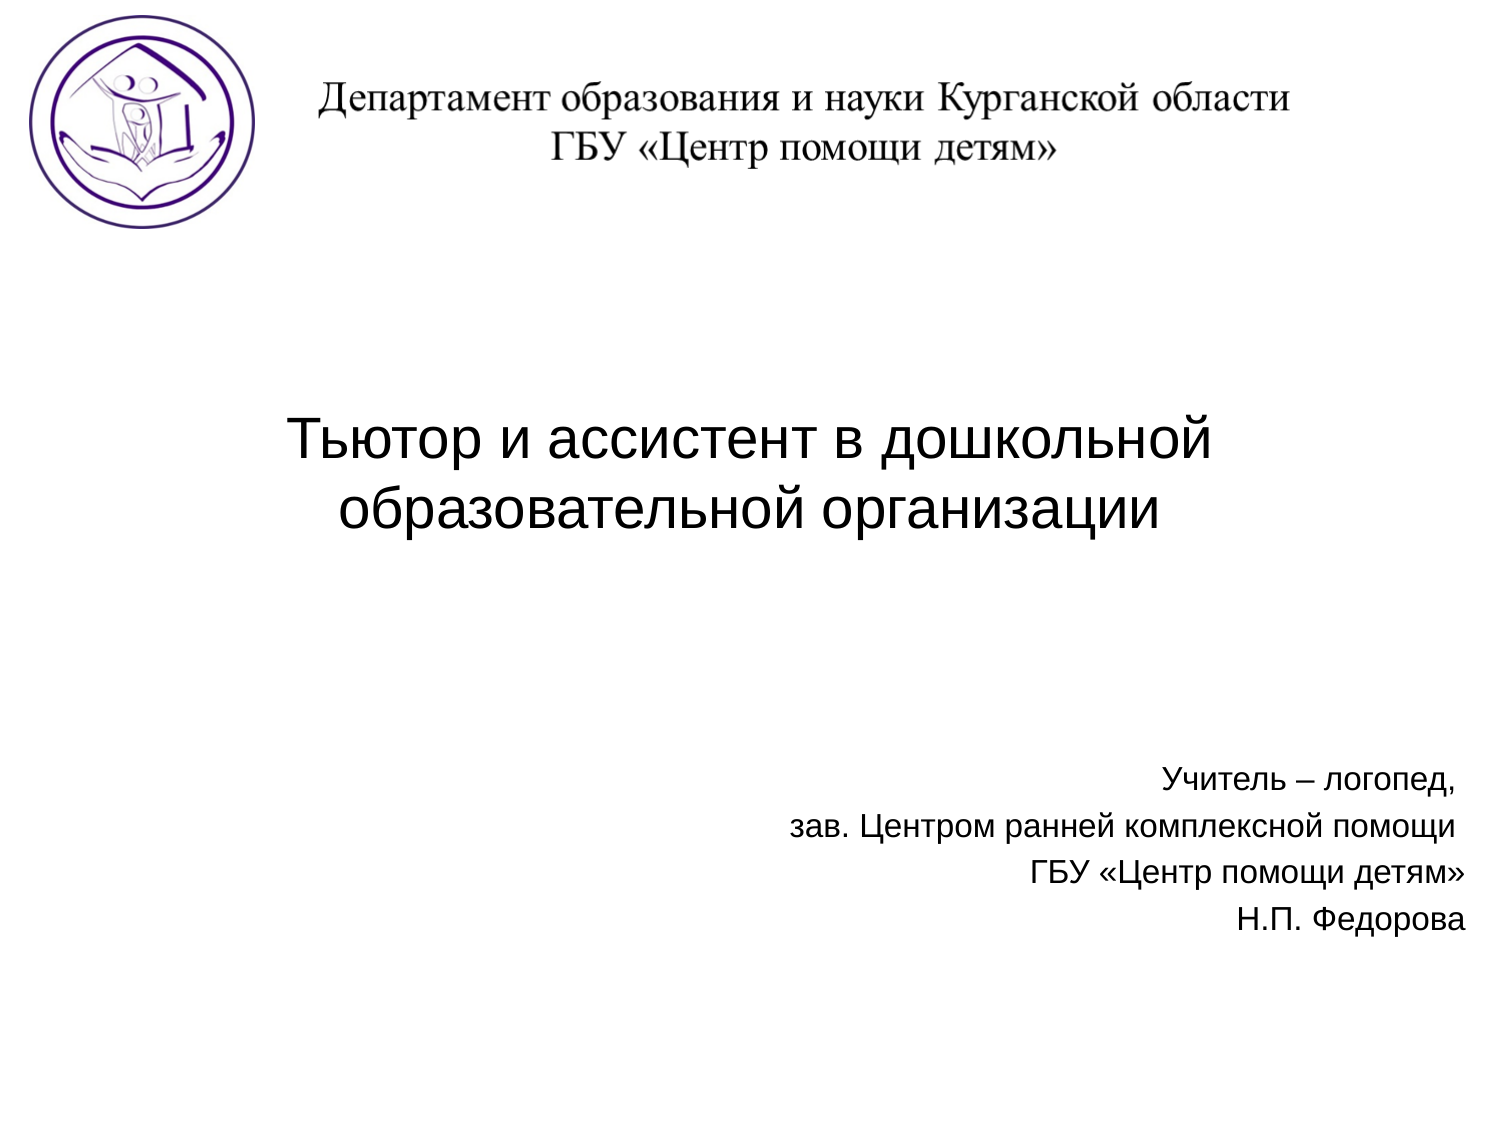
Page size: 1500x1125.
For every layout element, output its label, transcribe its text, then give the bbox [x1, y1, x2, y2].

subtitle Учитель – логопед, зав. Центром ранней комплексной помощи ГБУ «Центр помощи детям» Н.П. Федорова [431, 750, 1481, 1067]
picture [29, 15, 255, 230]
picture [292, 58, 1315, 195]
title Тьютор и ассистент в дошкольной образовательной организации [112, 349, 1388, 591]
